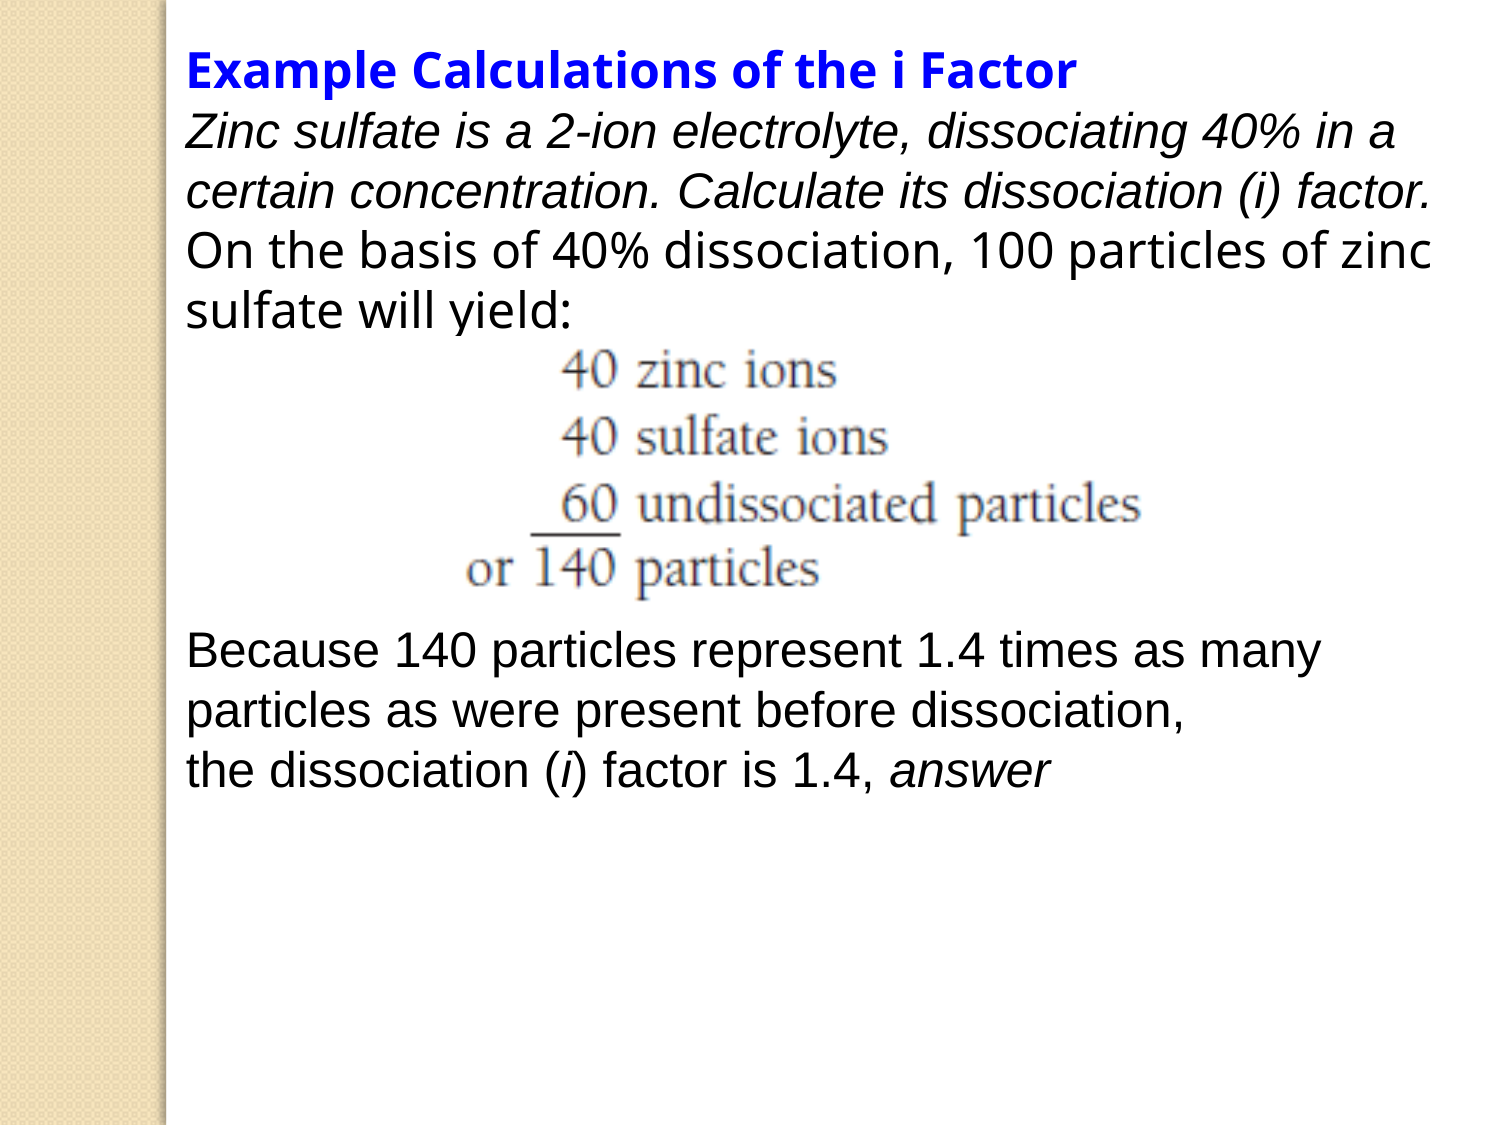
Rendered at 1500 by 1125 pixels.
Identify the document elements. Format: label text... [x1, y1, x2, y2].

text_box Example Calculations of the i Factor Zinc sulfate is a 2-ion electrolyte, dissociating 40% in a certain concentration. Calculate its dissociation (i) factor. On the basis of 40% dissociation, 100 particles of zinc sulfate will yield: [171, 30, 1483, 406]
text_box Because 140 particles represent 1.4 times as many particles as were present before dissociation, the dissociation (i) factor is 1.4, answer [171, 609, 1483, 805]
picture [395, 336, 1217, 613]
